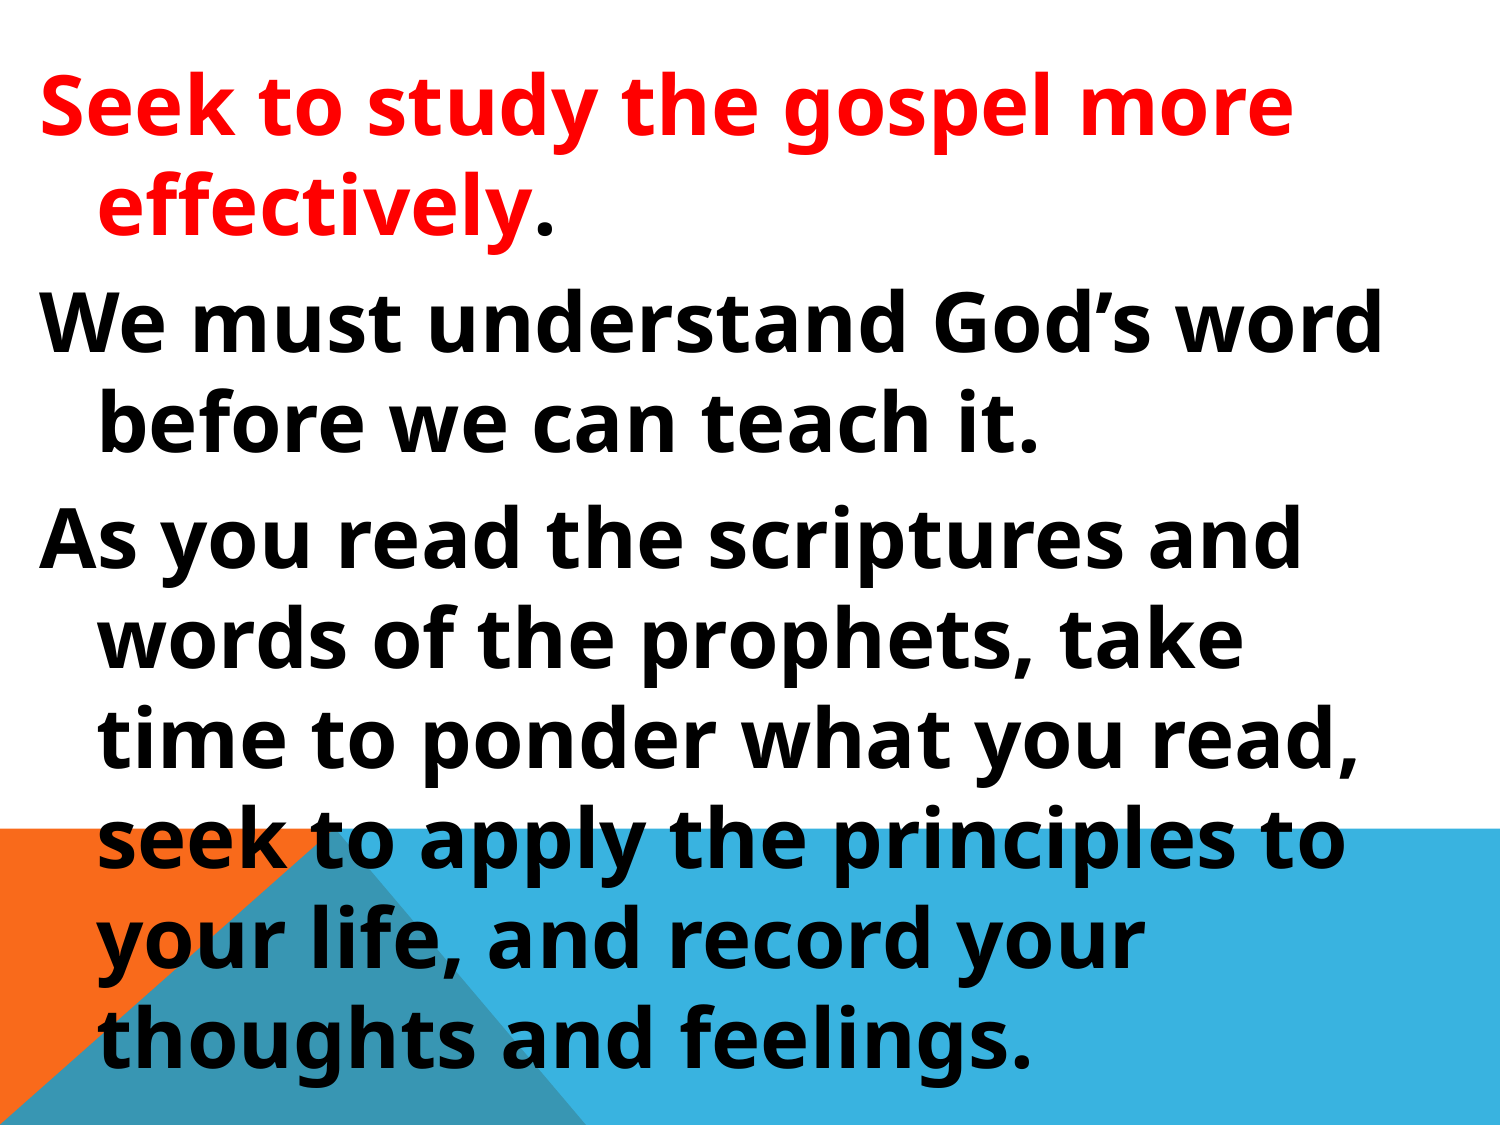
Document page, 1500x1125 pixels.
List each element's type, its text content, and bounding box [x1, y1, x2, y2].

list Seek to study the gospel more effectively. We must understand God’s word before we can teach it. As you read the scriptures and words of the prophets, take time to ponder what you read, seek to apply the principles to your life, and record your thoughts and feelings. [24, 37, 1475, 1100]
